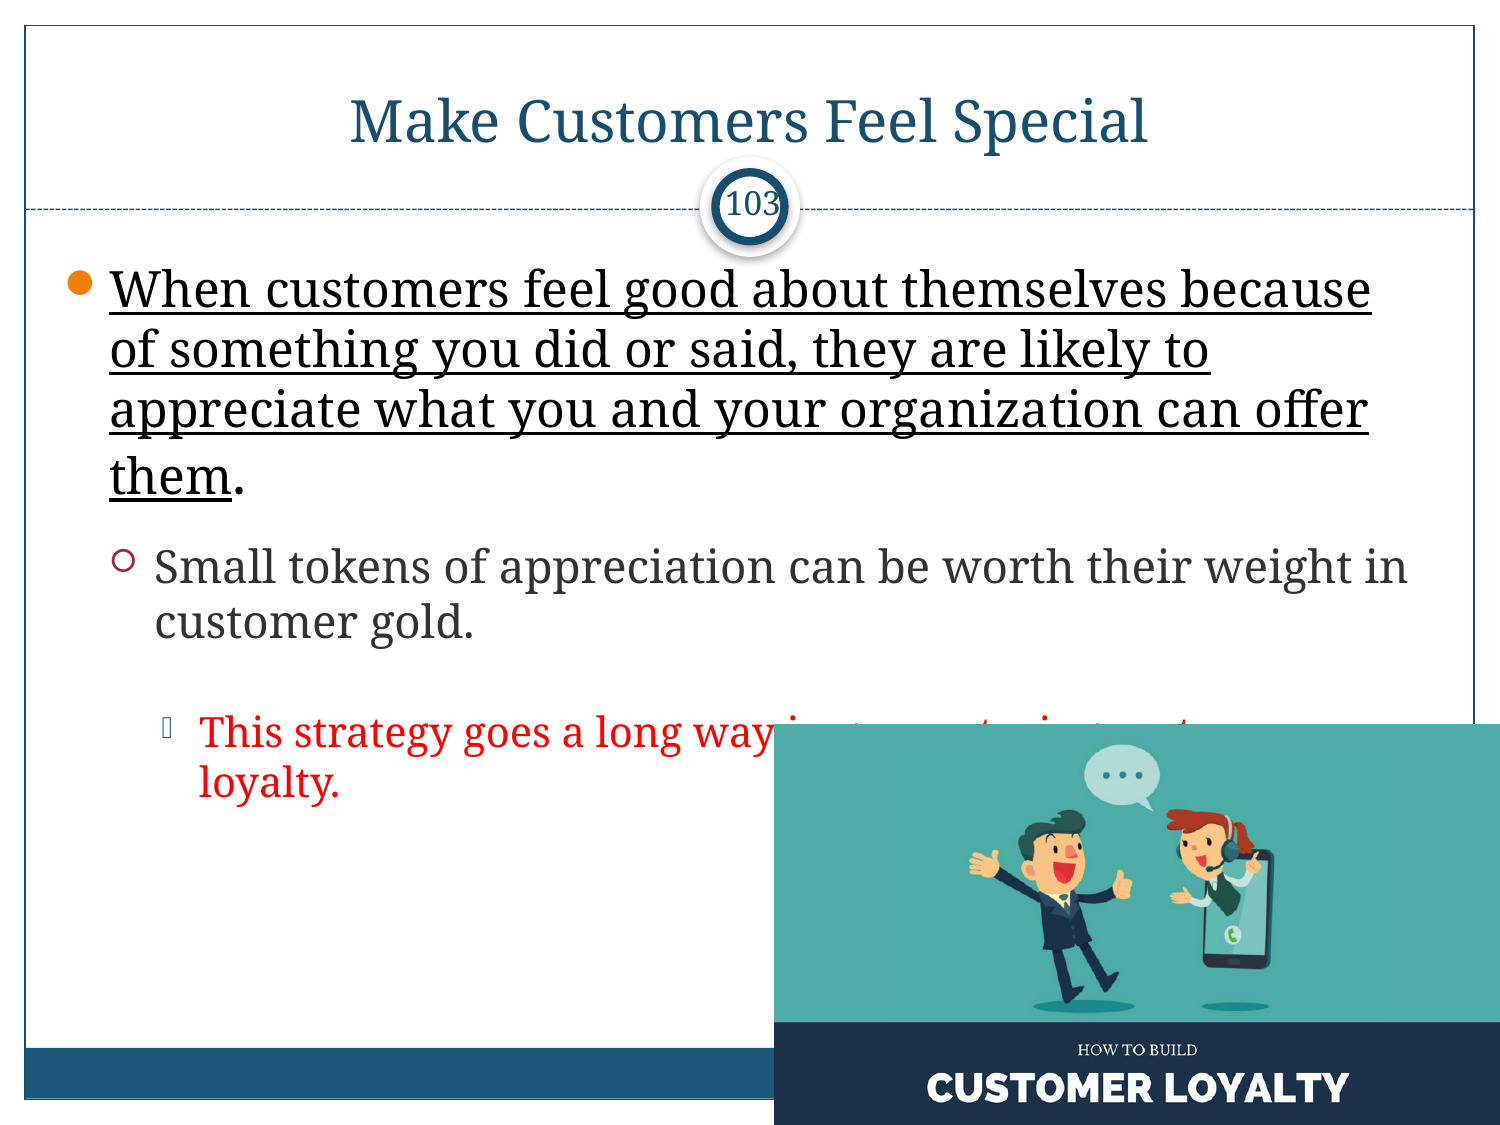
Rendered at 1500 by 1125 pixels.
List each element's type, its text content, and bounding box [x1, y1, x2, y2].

slide_number 103 [715, 168, 791, 241]
picture [774, 724, 1500, 1125]
title Make Customers Feel Special [49, 37, 1450, 162]
list When customers feel good about themselves because of something you did or said, they are likely to appreciate what you and your organization can offer them. Small tokens of appreciation can be worth their weight in customer gold. This strategy goes a long way in guaranteeing customer loyalty. [49, 250, 1445, 1001]
